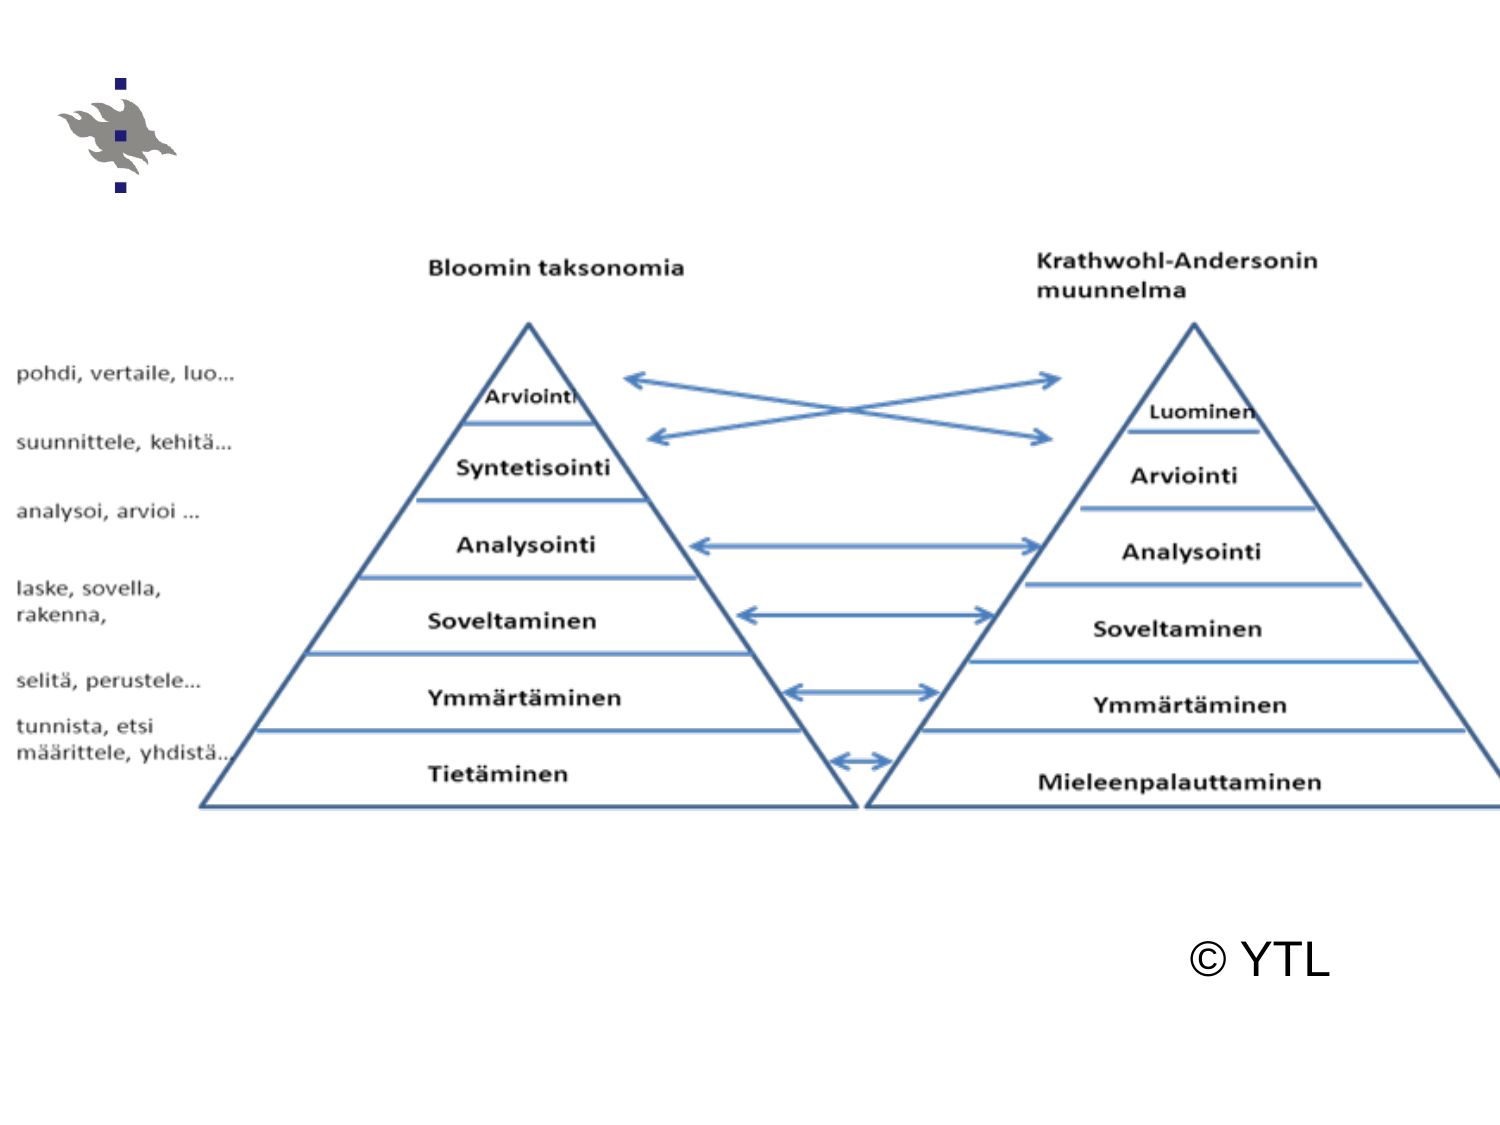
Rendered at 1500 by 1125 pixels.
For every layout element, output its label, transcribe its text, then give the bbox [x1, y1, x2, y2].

picture [57, 78, 177, 193]
picture [0, 237, 1500, 812]
text_box © YTL [1174, 924, 1400, 994]
